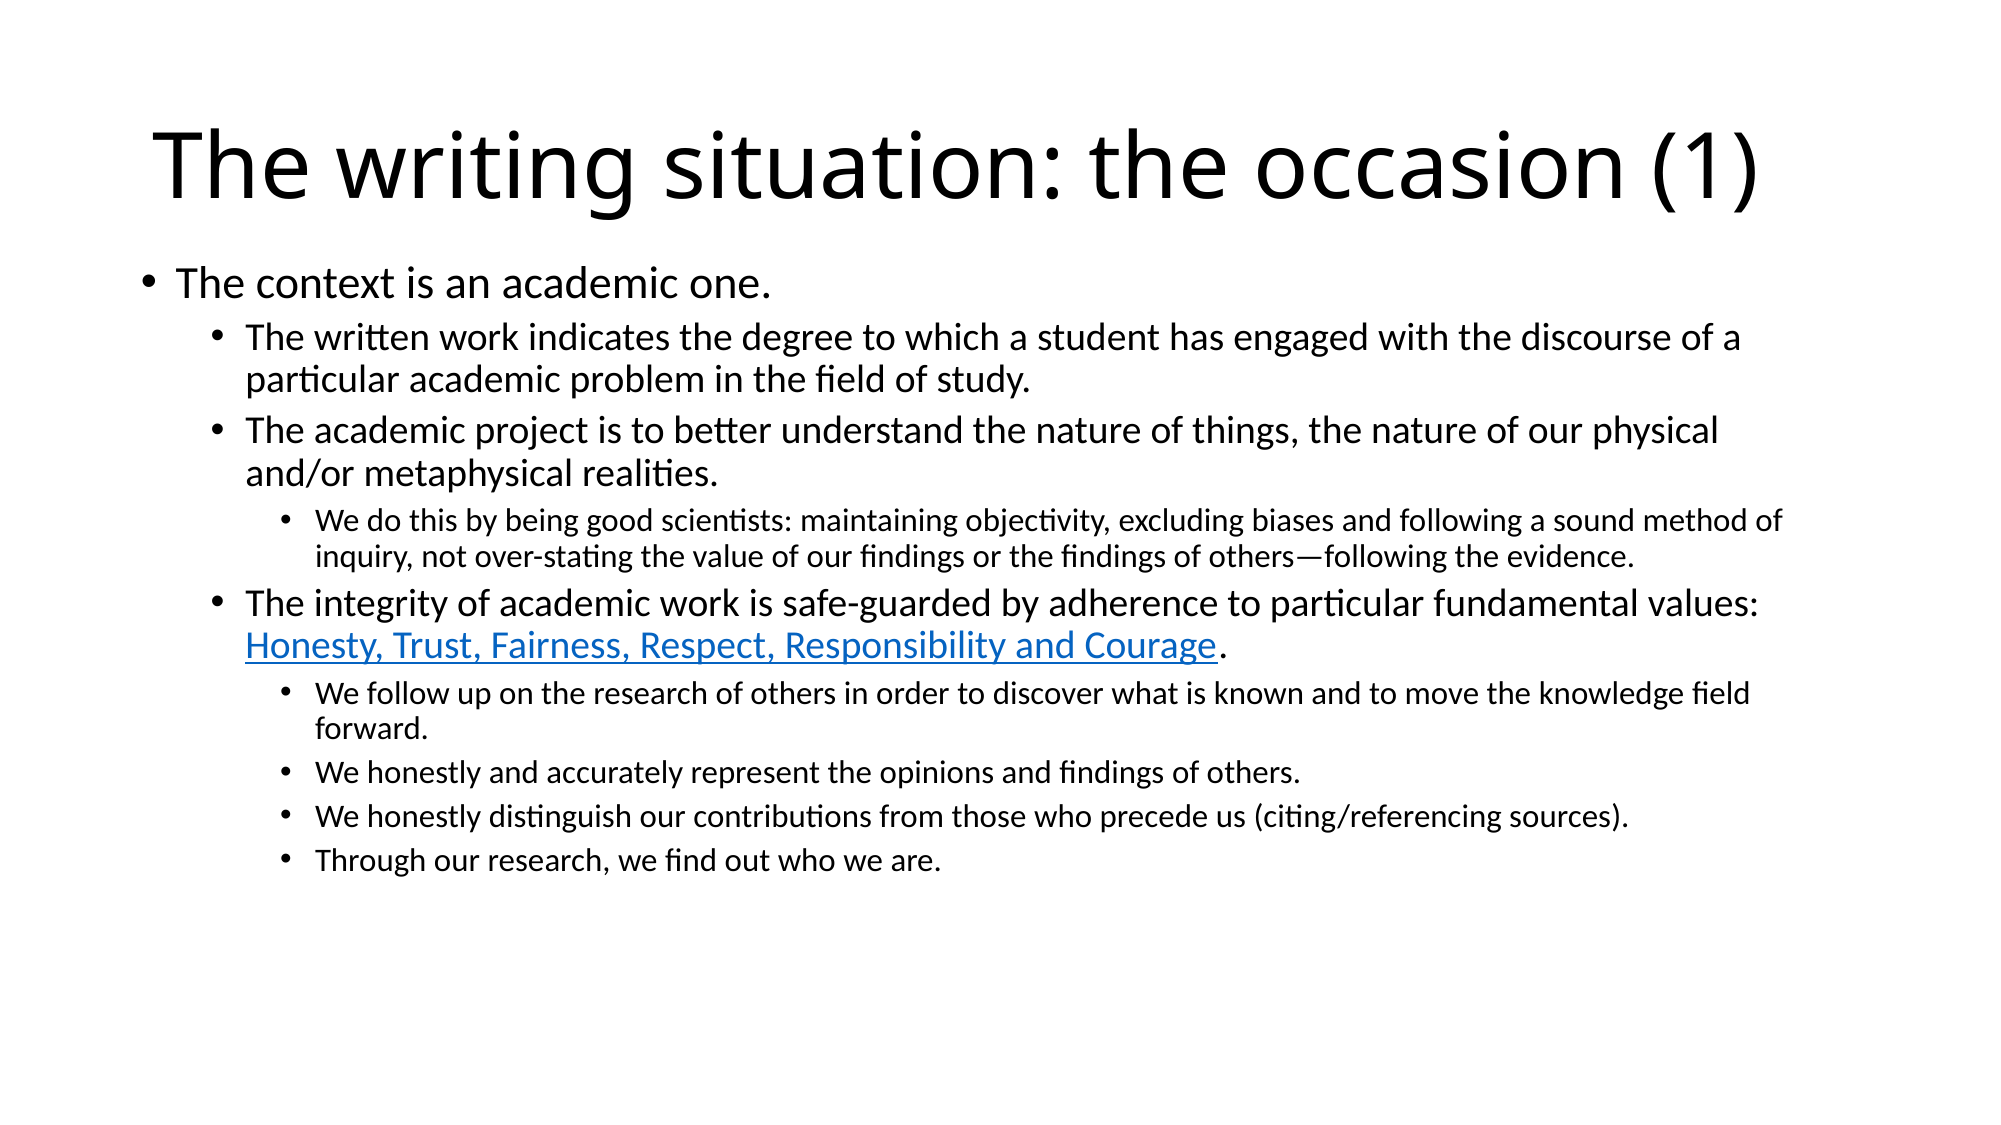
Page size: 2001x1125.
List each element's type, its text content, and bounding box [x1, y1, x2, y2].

list The context is an academic one. The written work indicates the degree to which a student has engaged with the discourse of a particular academic problem in the field of study. The academic project is to better understand the nature of things, the nature of our physical and/or metaphysical realities. We do this by being good scientists: maintaining objectivity, excluding biases and following a sound method of inquiry, not over-stating the value of our findings or the findings of others—following the evidence. The integrity of academic work is safe-guarded by adherence to particular fundamental values: Honesty, Trust, Fairness, Respect, Responsibility and Courage. We follow up on the research of others in order to discover what is known and to move the knowledge field forward. We honestly and accurately represent the opinions and findings of others. We honestly distinguish our contributions from those who precede us (citing/referencing sources). Through our research, we find out who we are. [125, 251, 1851, 890]
title The writing situation: the occasion (1) [137, 59, 1863, 278]
